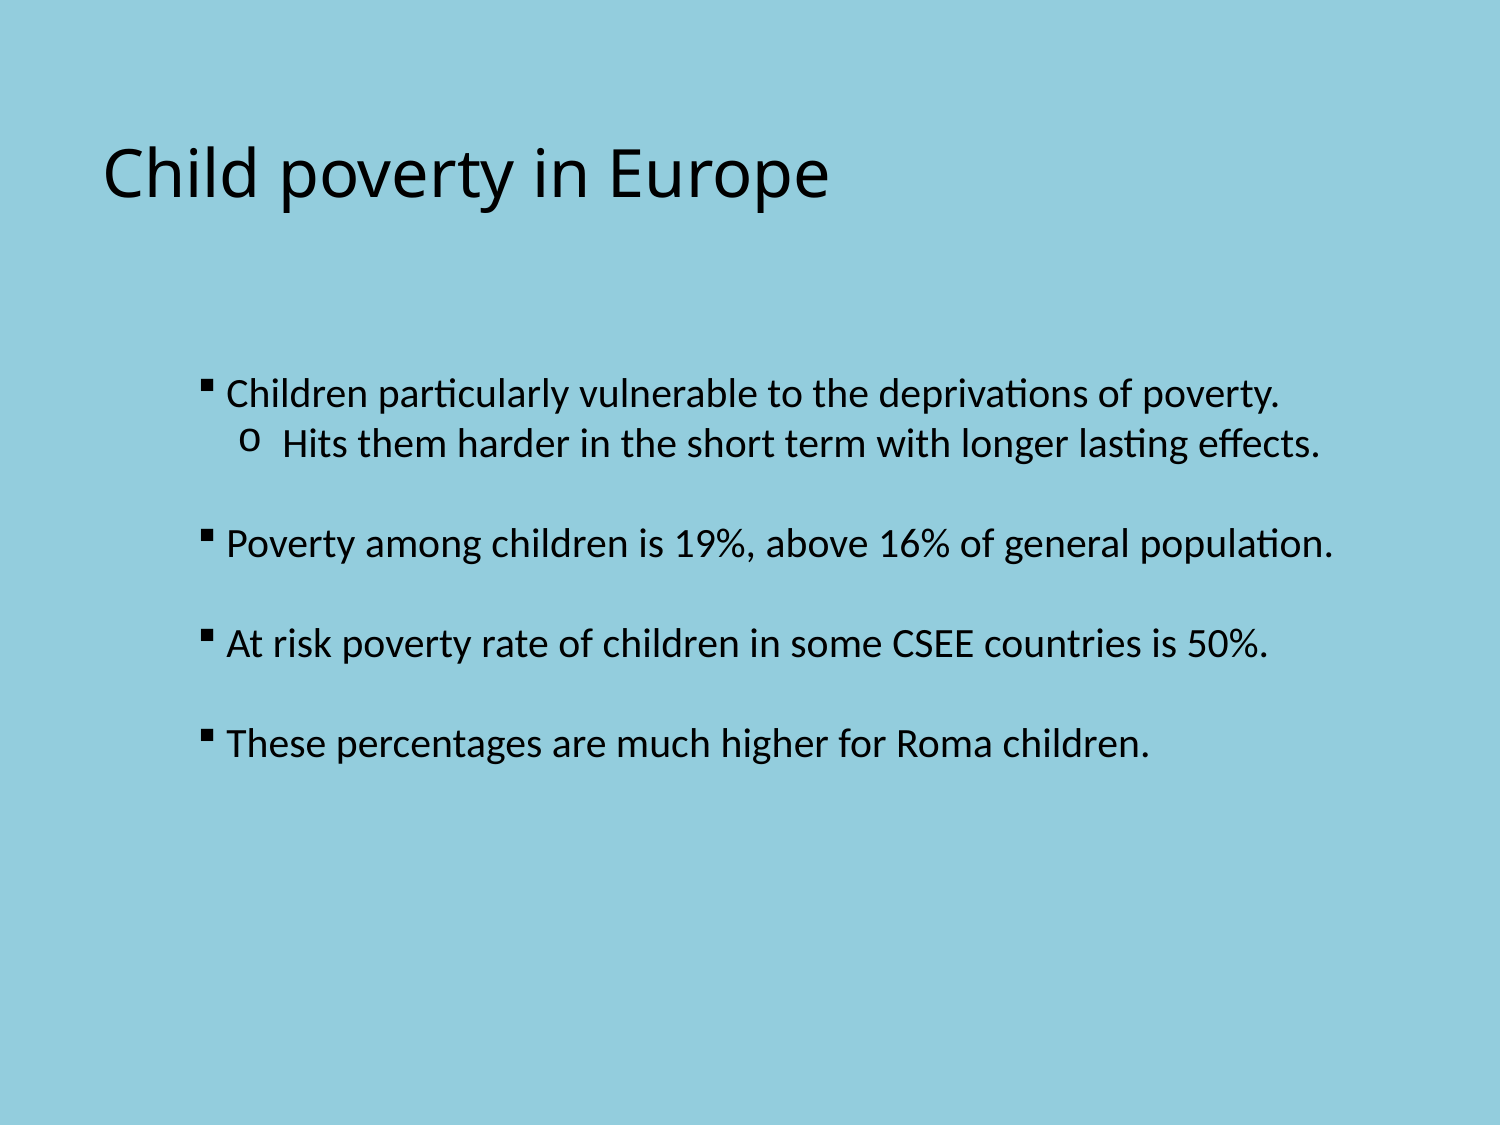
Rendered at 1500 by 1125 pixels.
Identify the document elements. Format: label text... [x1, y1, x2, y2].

text_box Children particularly vulnerable to the deprivations of poverty. Hits them harder in the short term with longer lasting effects. Poverty among children is 19%, above 16% of general population. At risk poverty rate of children in some CSEE countries is 50%. These percentages are much higher for Roma children. [182, 358, 1378, 824]
title Child poverty in Europe [87, 45, 1411, 296]
